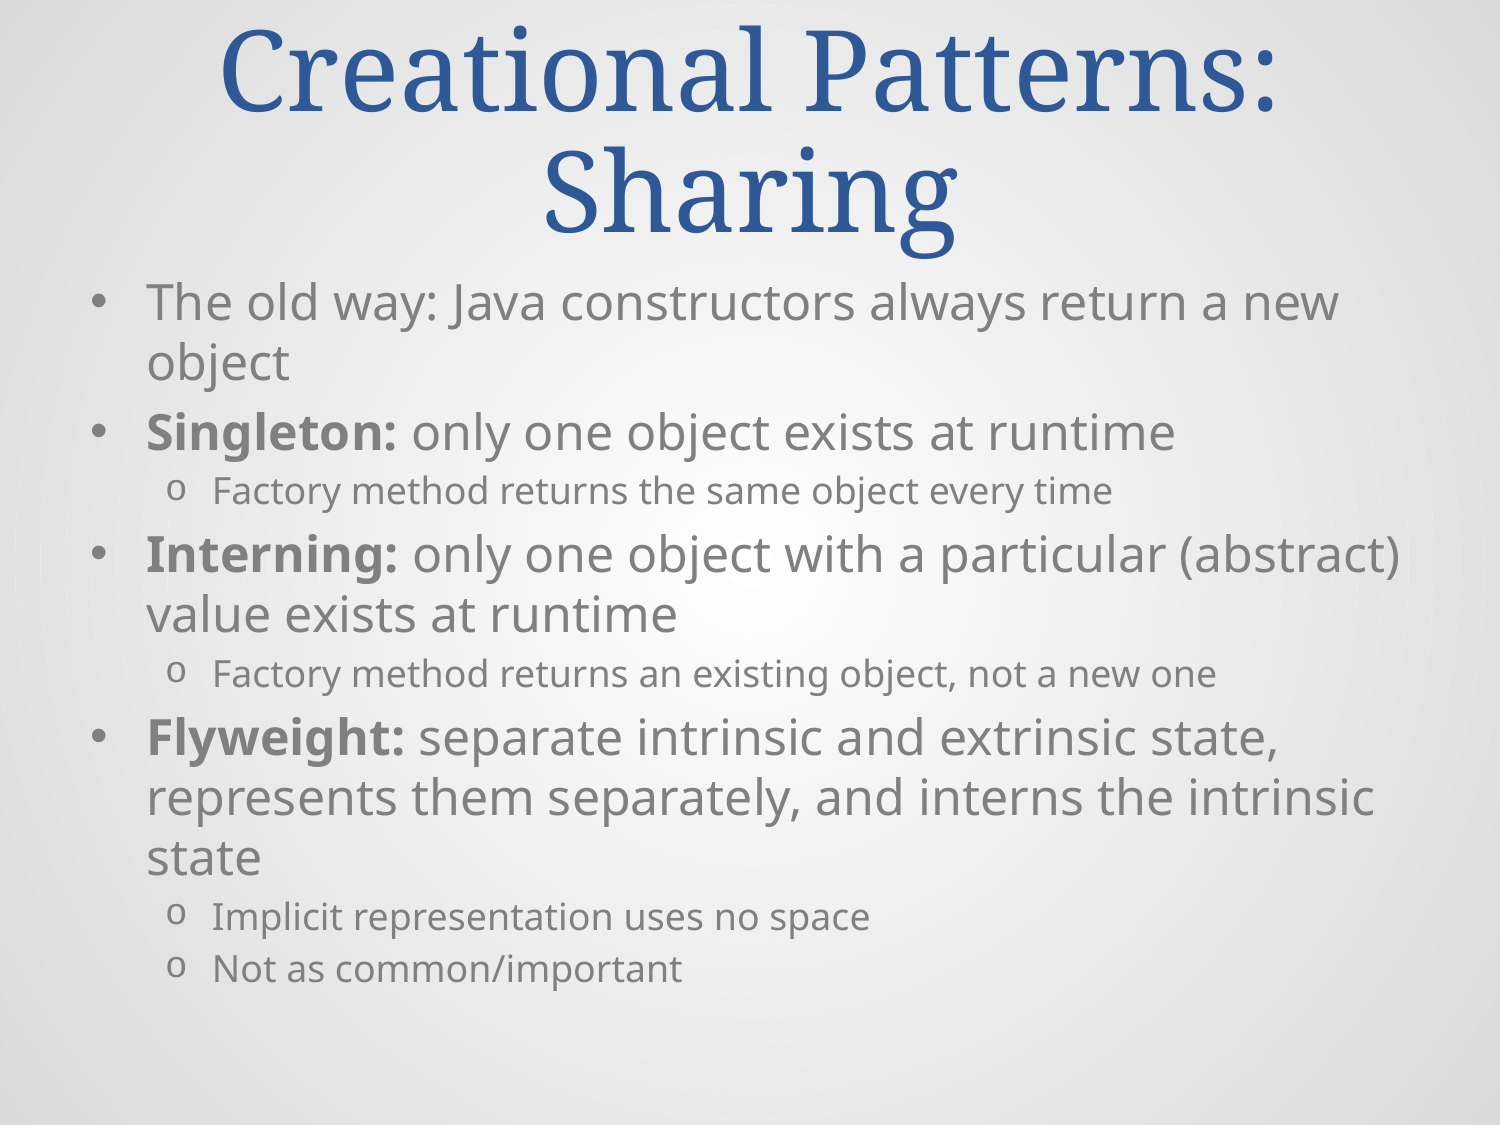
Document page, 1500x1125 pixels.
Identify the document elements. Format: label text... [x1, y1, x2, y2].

title Creational Patterns: Sharing [75, 0, 1425, 262]
list The old way: Java constructors always return a new object Singleton: only one object exists at runtime Factory method returns the same object every time Interning: only one object with a particular (abstract) value exists at runtime Factory method returns an existing object, not a new one Flyweight: separate intrinsic and extrinsic state, represents them separately, and interns the intrinsic state Implicit representation uses no space Not as common/important [75, 262, 1425, 1005]
